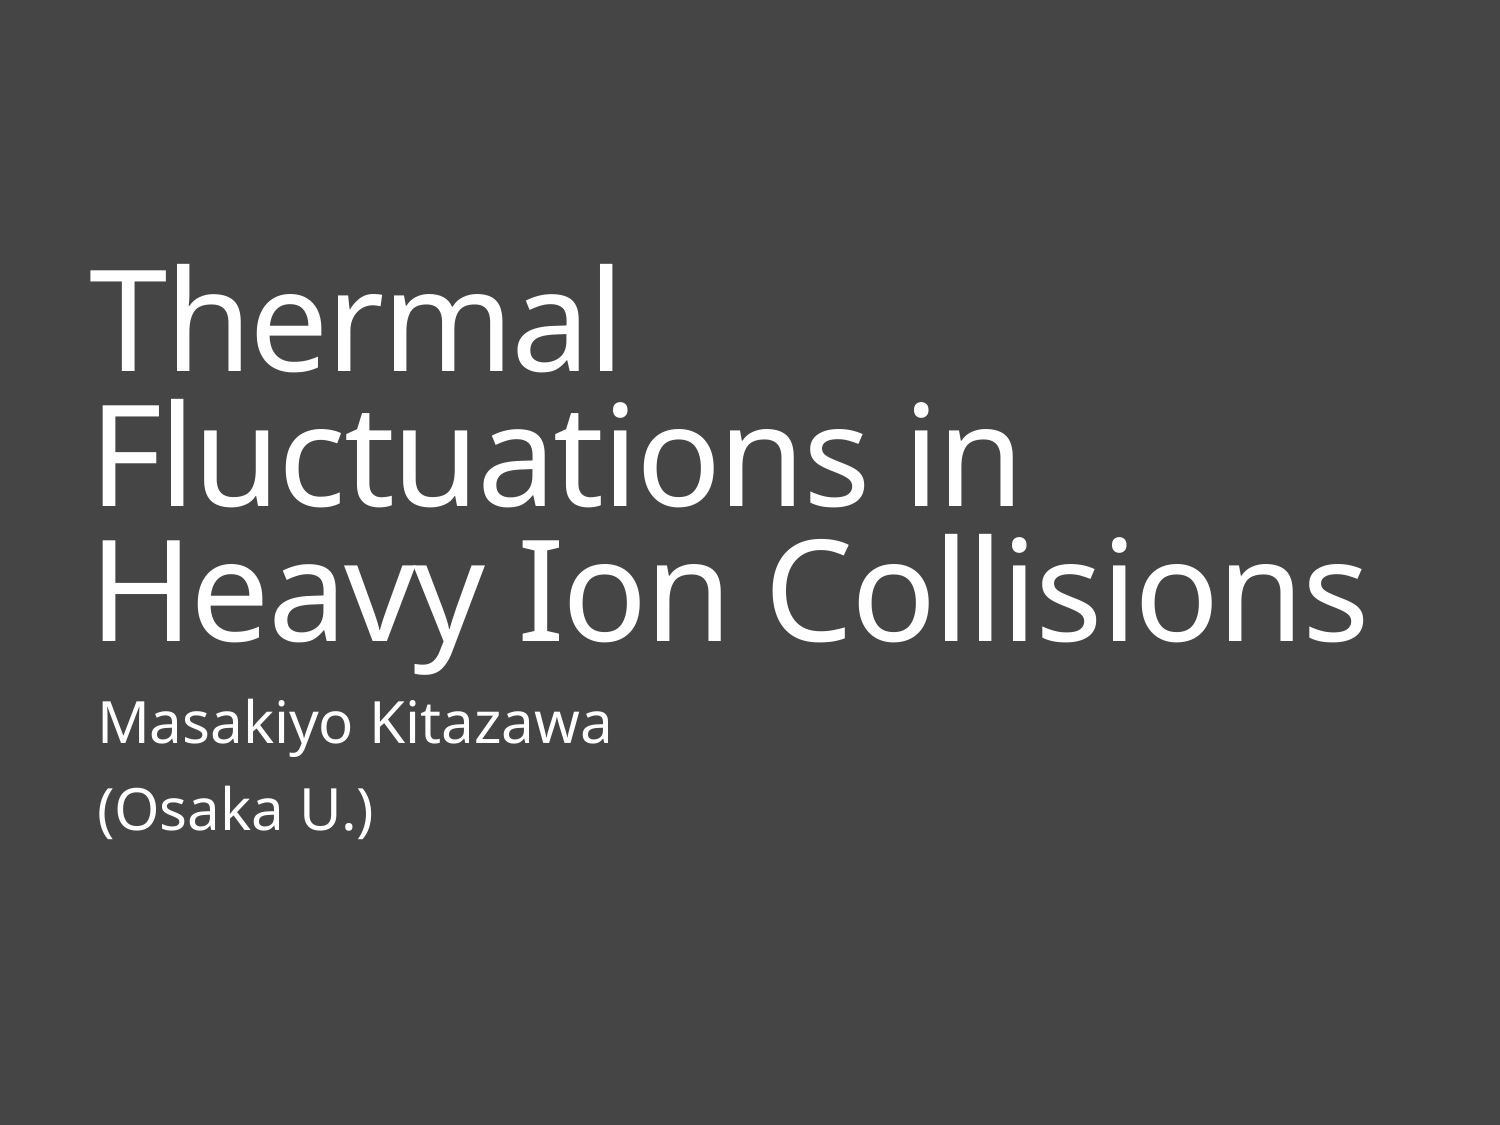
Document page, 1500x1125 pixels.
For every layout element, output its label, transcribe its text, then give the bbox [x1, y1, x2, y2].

subtitle Masakiyo Kitazawa (Osaka U.) [82, 688, 1218, 959]
title Thermal Fluctuations in Heavy Ion Collisions [74, 126, 1401, 677]
